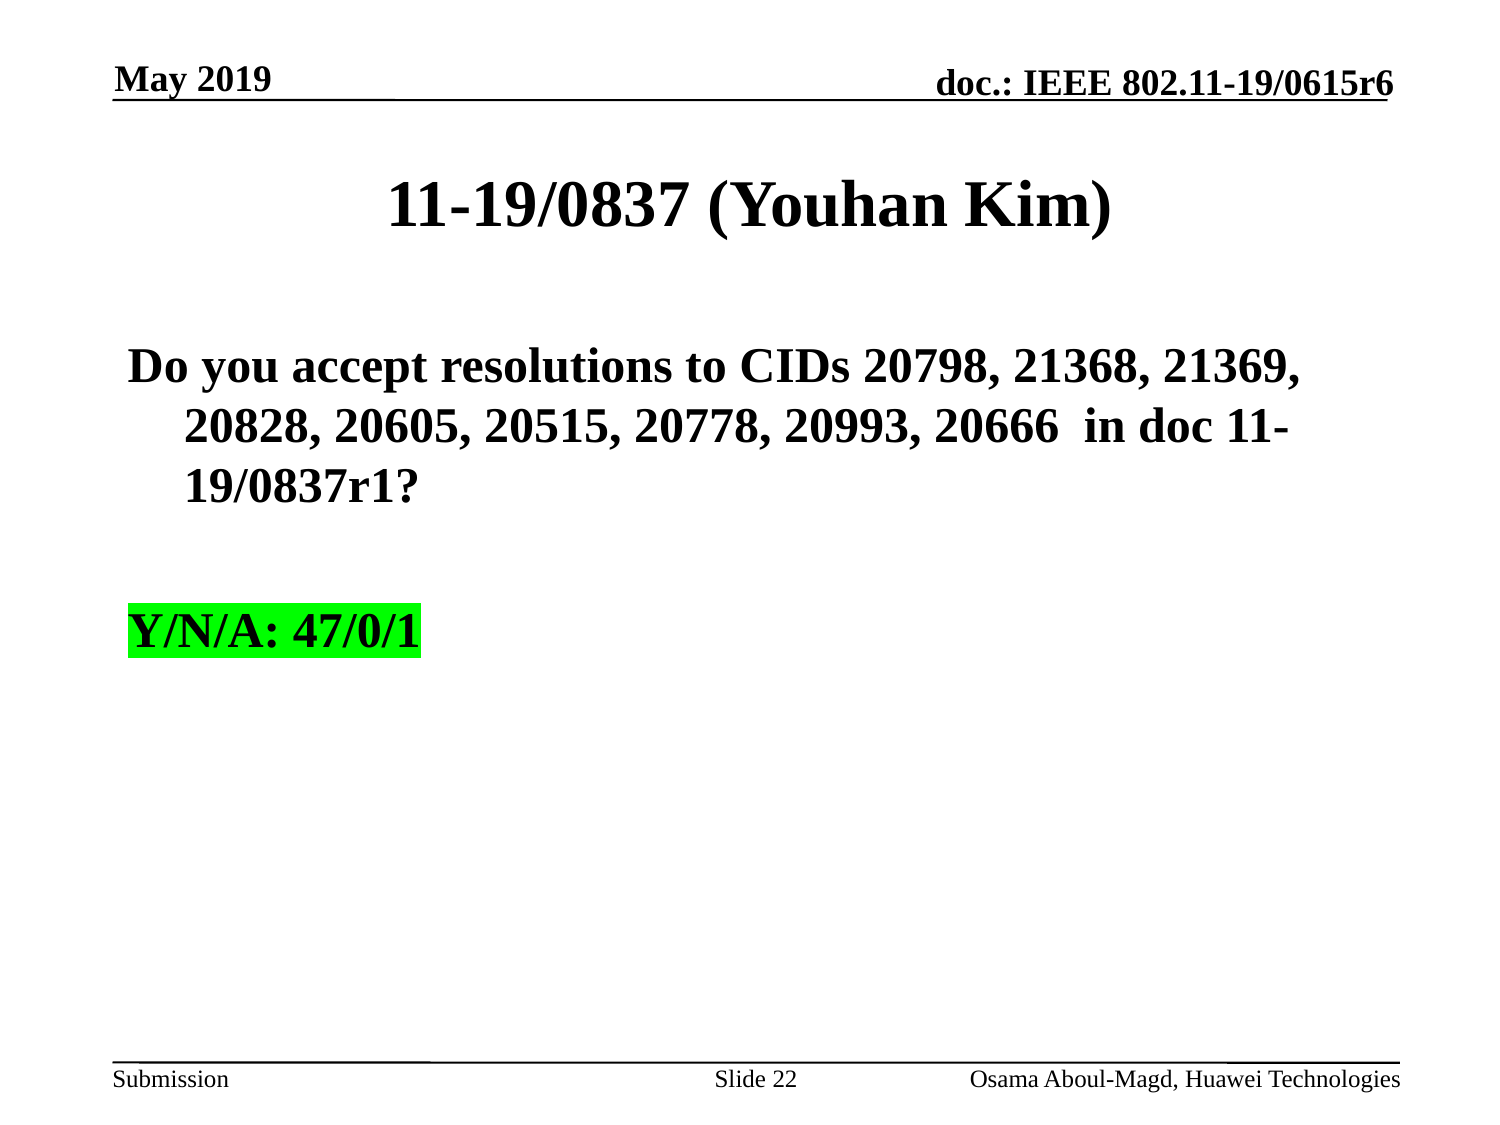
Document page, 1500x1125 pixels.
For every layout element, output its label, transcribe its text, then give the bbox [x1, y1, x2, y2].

footer Osama Aboul-Magd, Huawei Technologies [878, 1061, 1402, 1093]
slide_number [114, 54, 423, 100]
title 11-19/0837 (Youhan Kim) [112, 112, 1388, 288]
slide_number Slide 22 [712, 1061, 800, 1123]
list Do you accept resolutions to CIDs 20798, 21368, 21369, 20828, 20605, 20515, 20778, 20993, 20666 in doc 11-19/0837r1? Y/N/A: 47/0/1 [112, 324, 1388, 1000]
